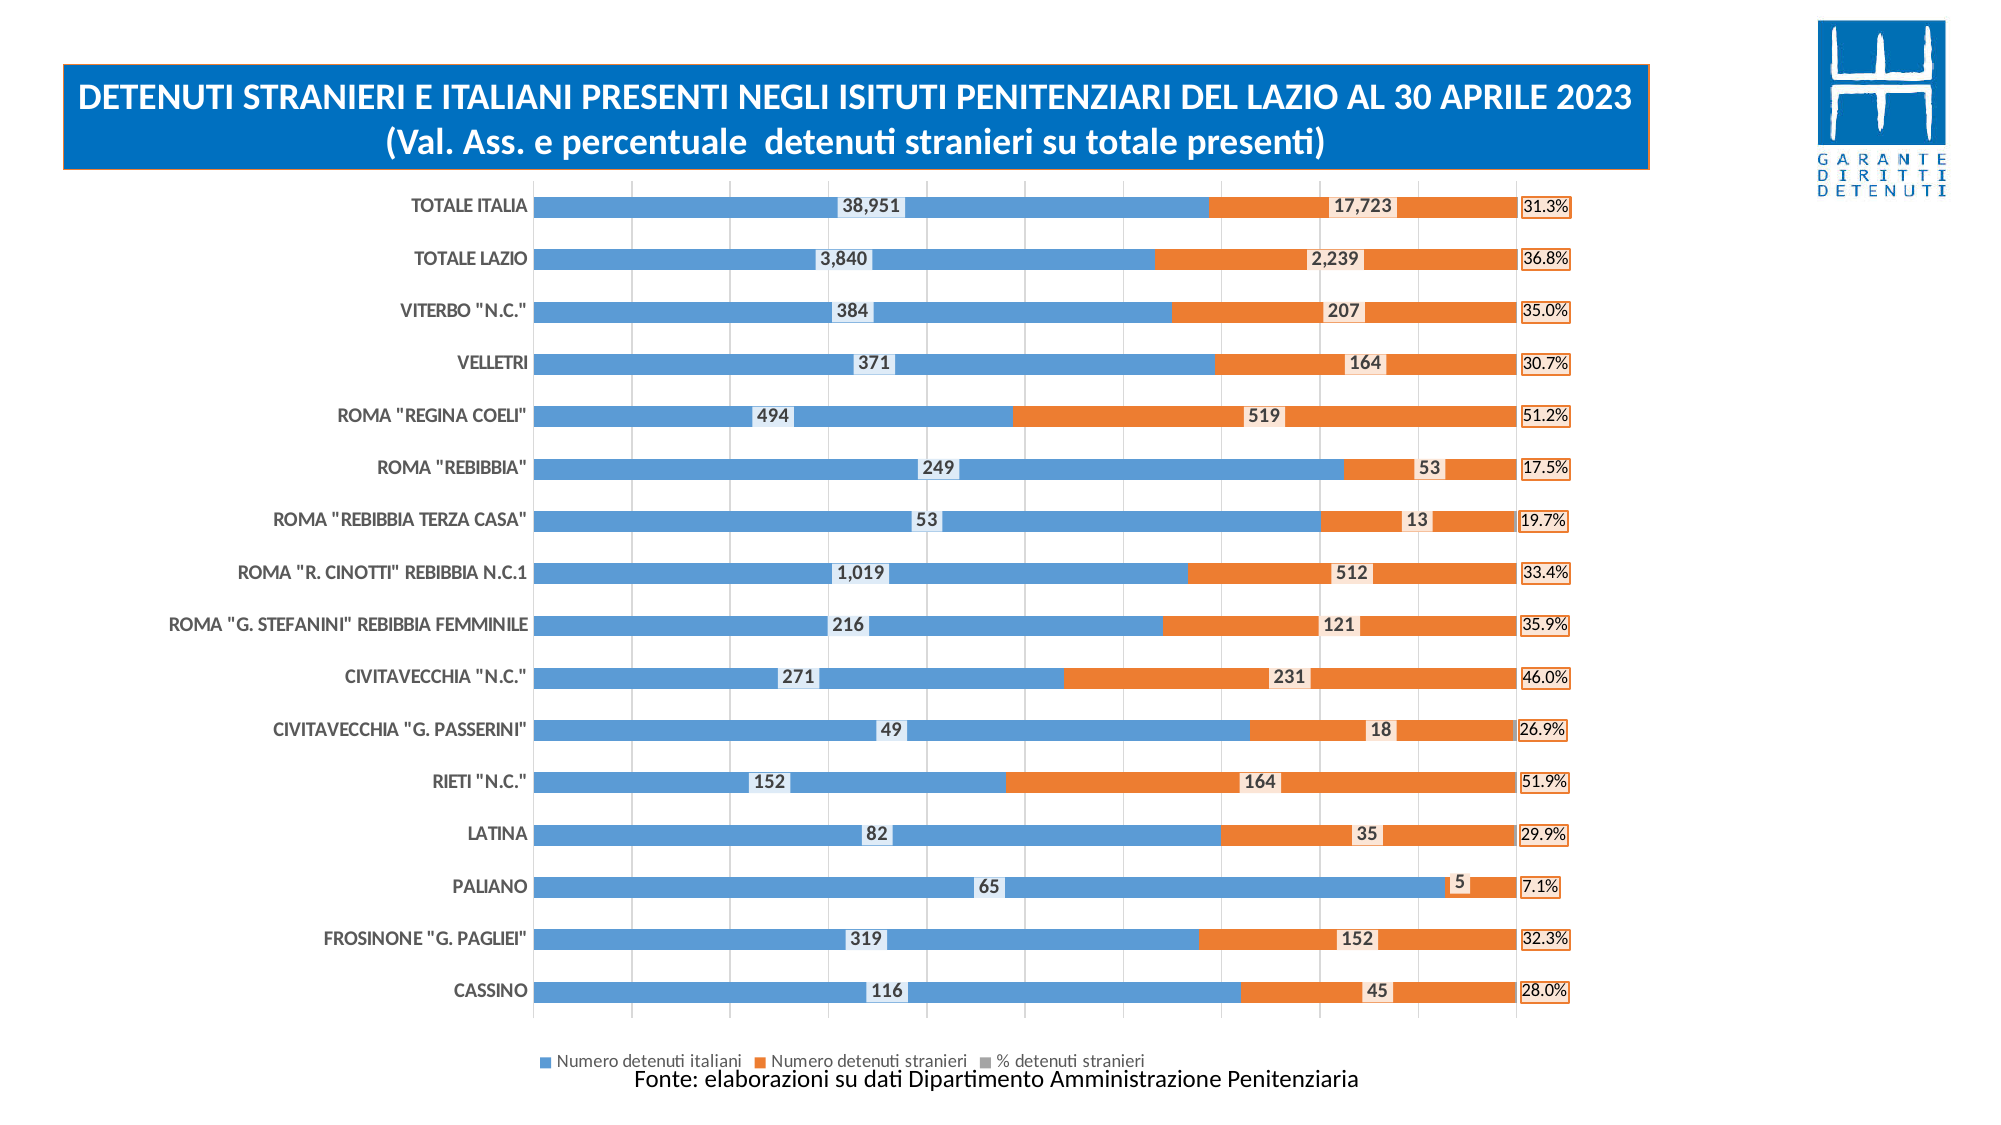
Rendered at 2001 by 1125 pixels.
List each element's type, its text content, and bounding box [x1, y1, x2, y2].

text_box DETENUTI STRANIERI E ITALIANI PRESENTI NEGLI ISITUTI PENITENZIARI DEL LAZIO AL 30 APRILE 2023 (Val. Ass. e percentuale detenuti stranieri su totale presenti) [63, 64, 1650, 170]
picture [1810, 16, 1951, 202]
text_box Fonte: elaborazioni su dati Dipartimento Amministrazione Penitenziaria [619, 1079, 1376, 1101]
chart [140, 163, 1572, 1079]
